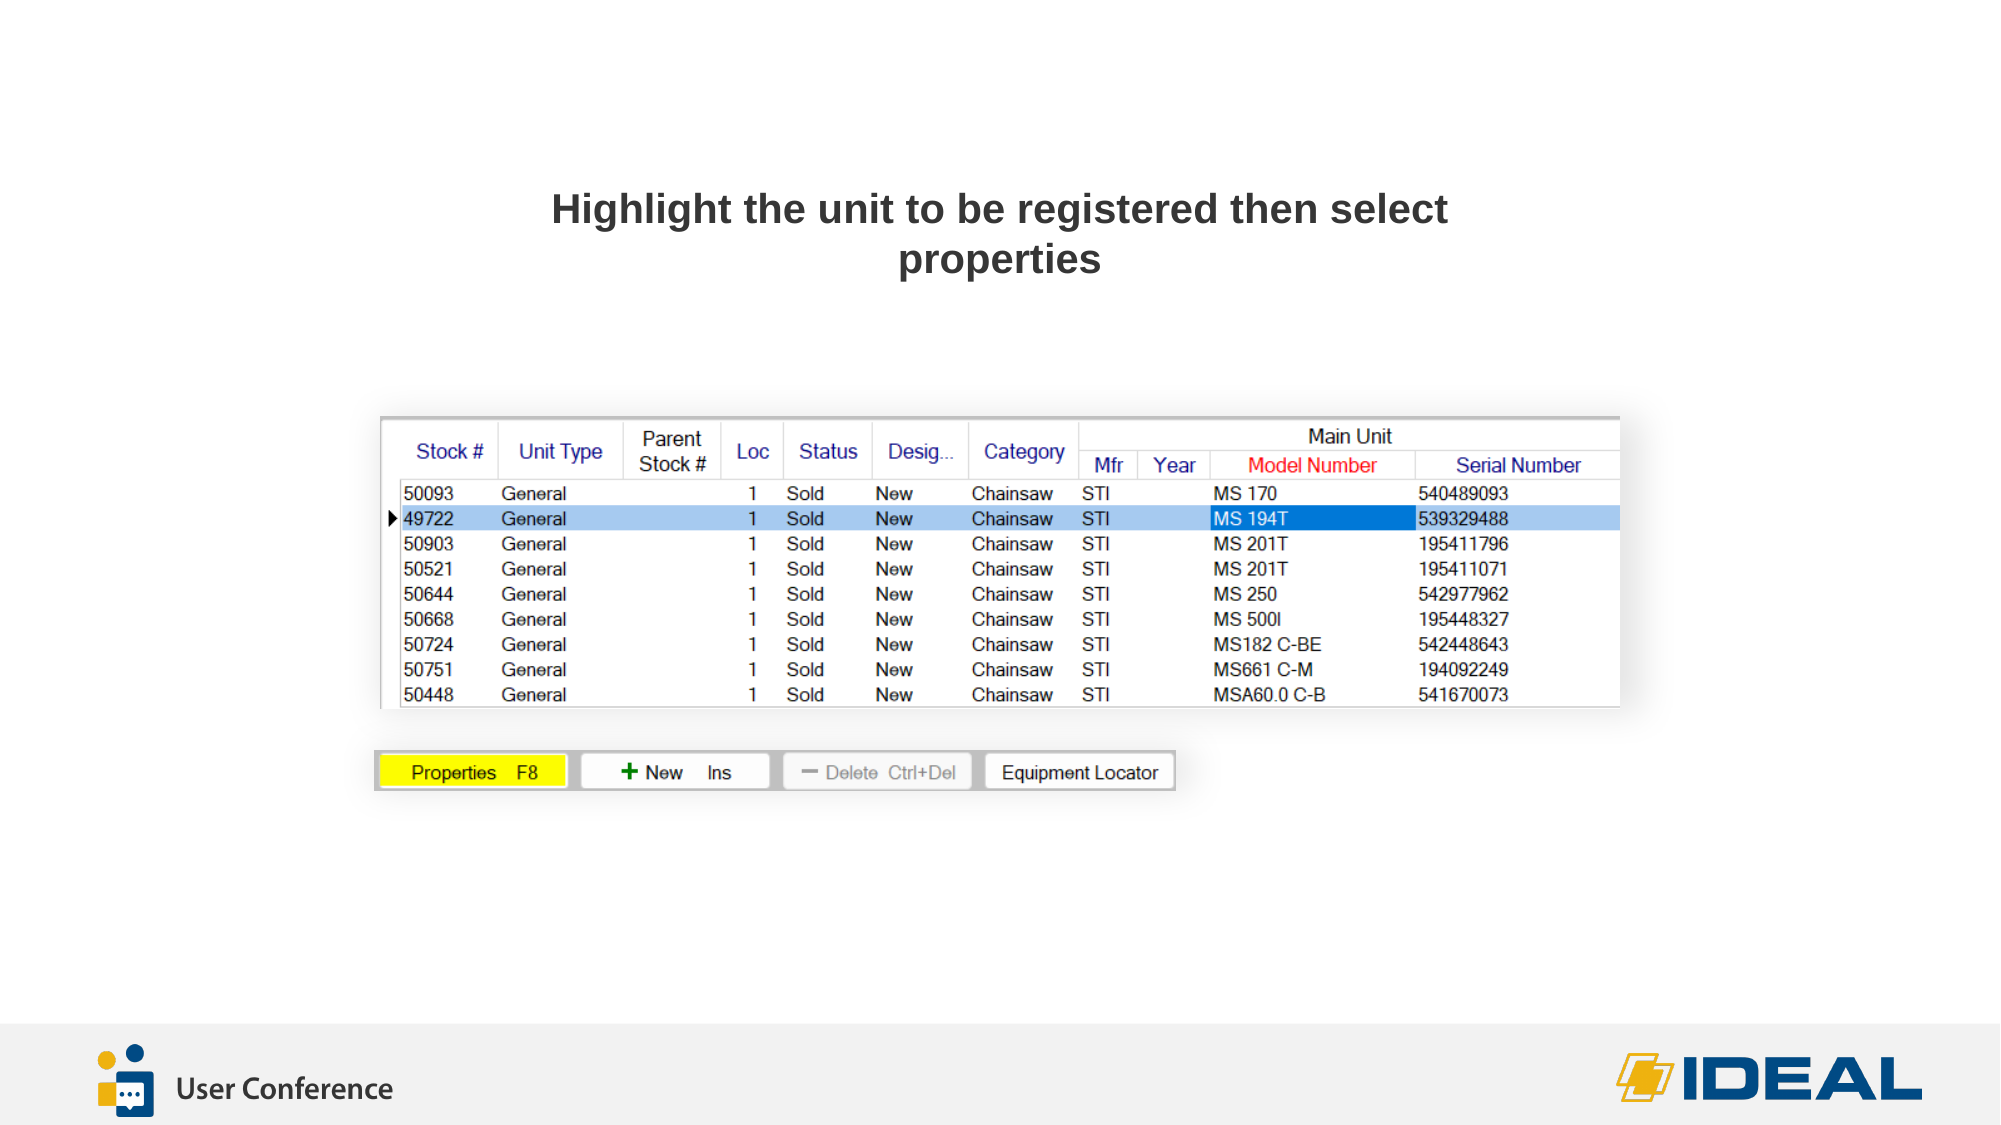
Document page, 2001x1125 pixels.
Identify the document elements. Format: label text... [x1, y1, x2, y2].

text_box Highlight the unit to be registered then select properties [433, 174, 1567, 290]
picture [97, 1044, 393, 1117]
picture [1616, 1053, 1922, 1102]
picture [379, 416, 1620, 709]
picture [373, 749, 1177, 791]
